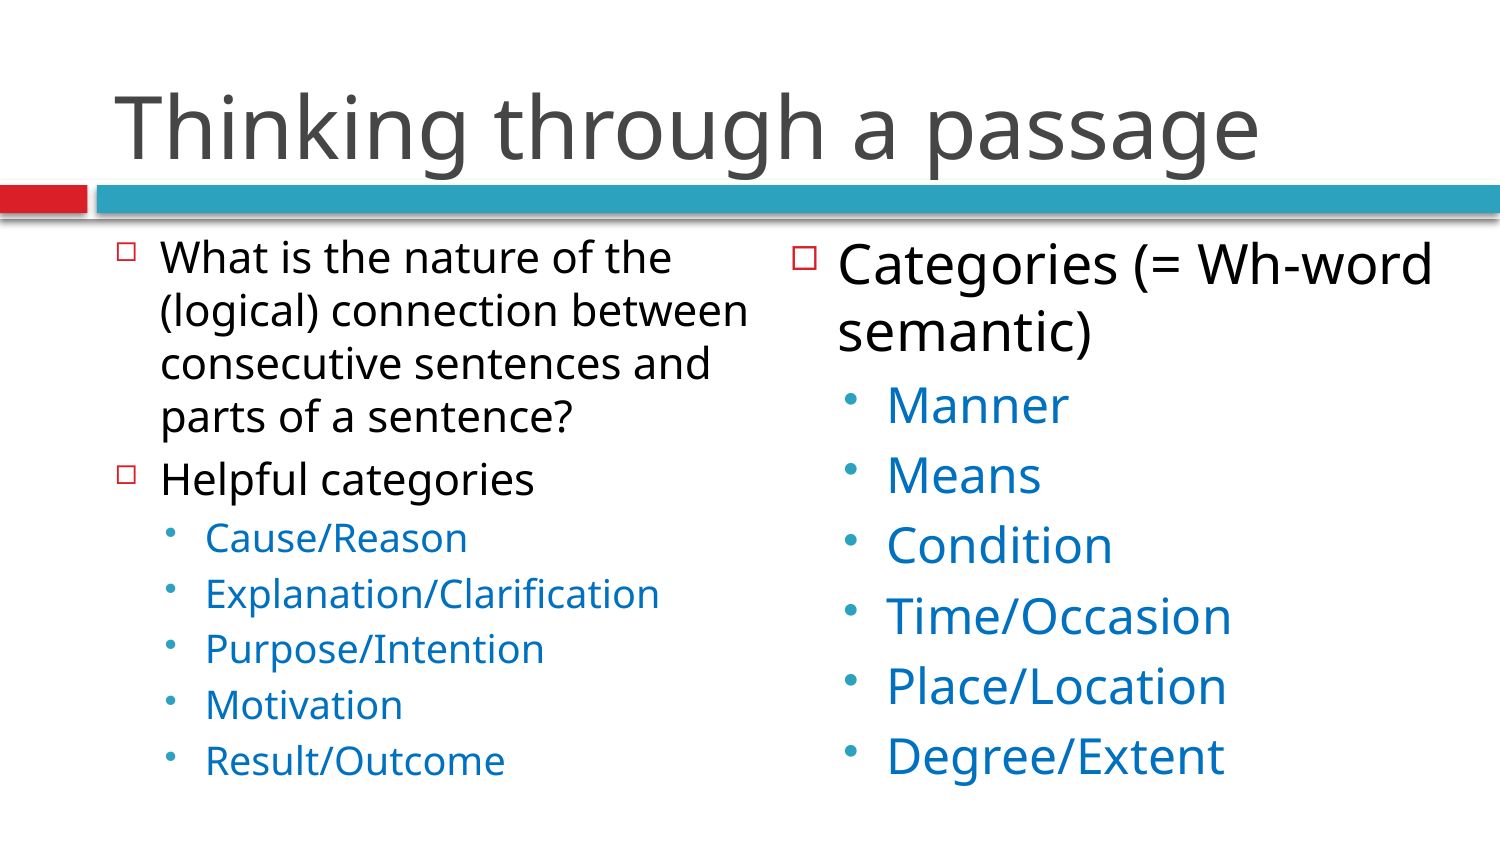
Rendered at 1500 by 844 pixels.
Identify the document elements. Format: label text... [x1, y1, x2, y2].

list What is the nature of the (logical) connection between consecutive sentences and parts of a sentence? Helpful categories Cause/Reason Explanation/Clarification Purpose/Intention Motivation Result/Outcome [99, 221, 774, 797]
text_box Categories (= Wh-word semantic) Manner Means Condition Time/Occasion Place/Location Degree/Extent [774, 221, 1475, 797]
title Thinking through a passage [99, 19, 1438, 185]
